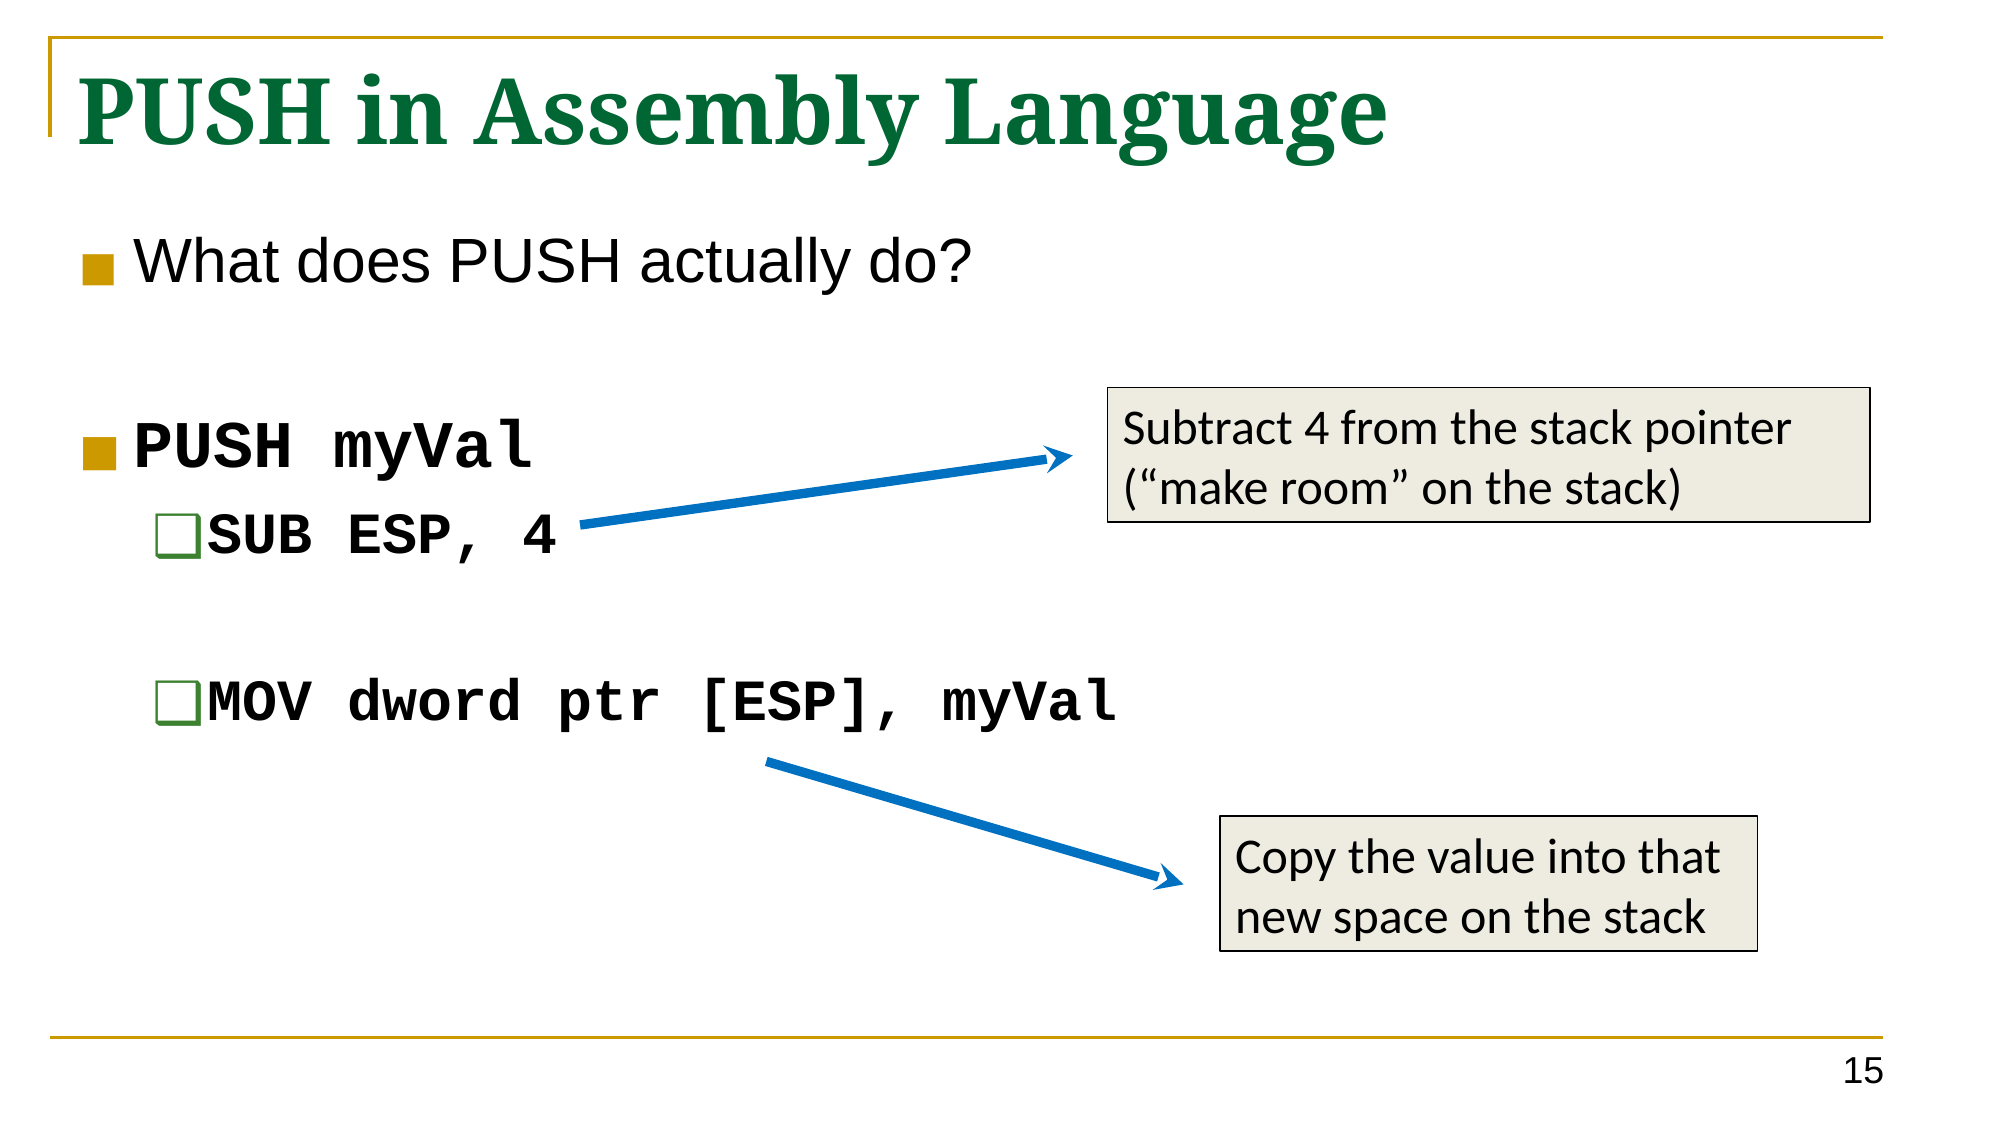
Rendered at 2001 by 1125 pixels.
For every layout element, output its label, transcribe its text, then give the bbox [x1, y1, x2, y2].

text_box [579, 455, 1074, 526]
text_box Copy the value into that new space on the stack [1219, 816, 1758, 952]
title PUSH in Assembly Language [62, 45, 1899, 212]
text_box Subtract 4 from the stack pointer (“make room” on the stack) [1107, 387, 1870, 523]
list What does PUSH actually do? PUSH myVal SUB ESP, 4 MOV dword ptr [ESP], myVal [62, 212, 1899, 1005]
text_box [765, 761, 1184, 885]
